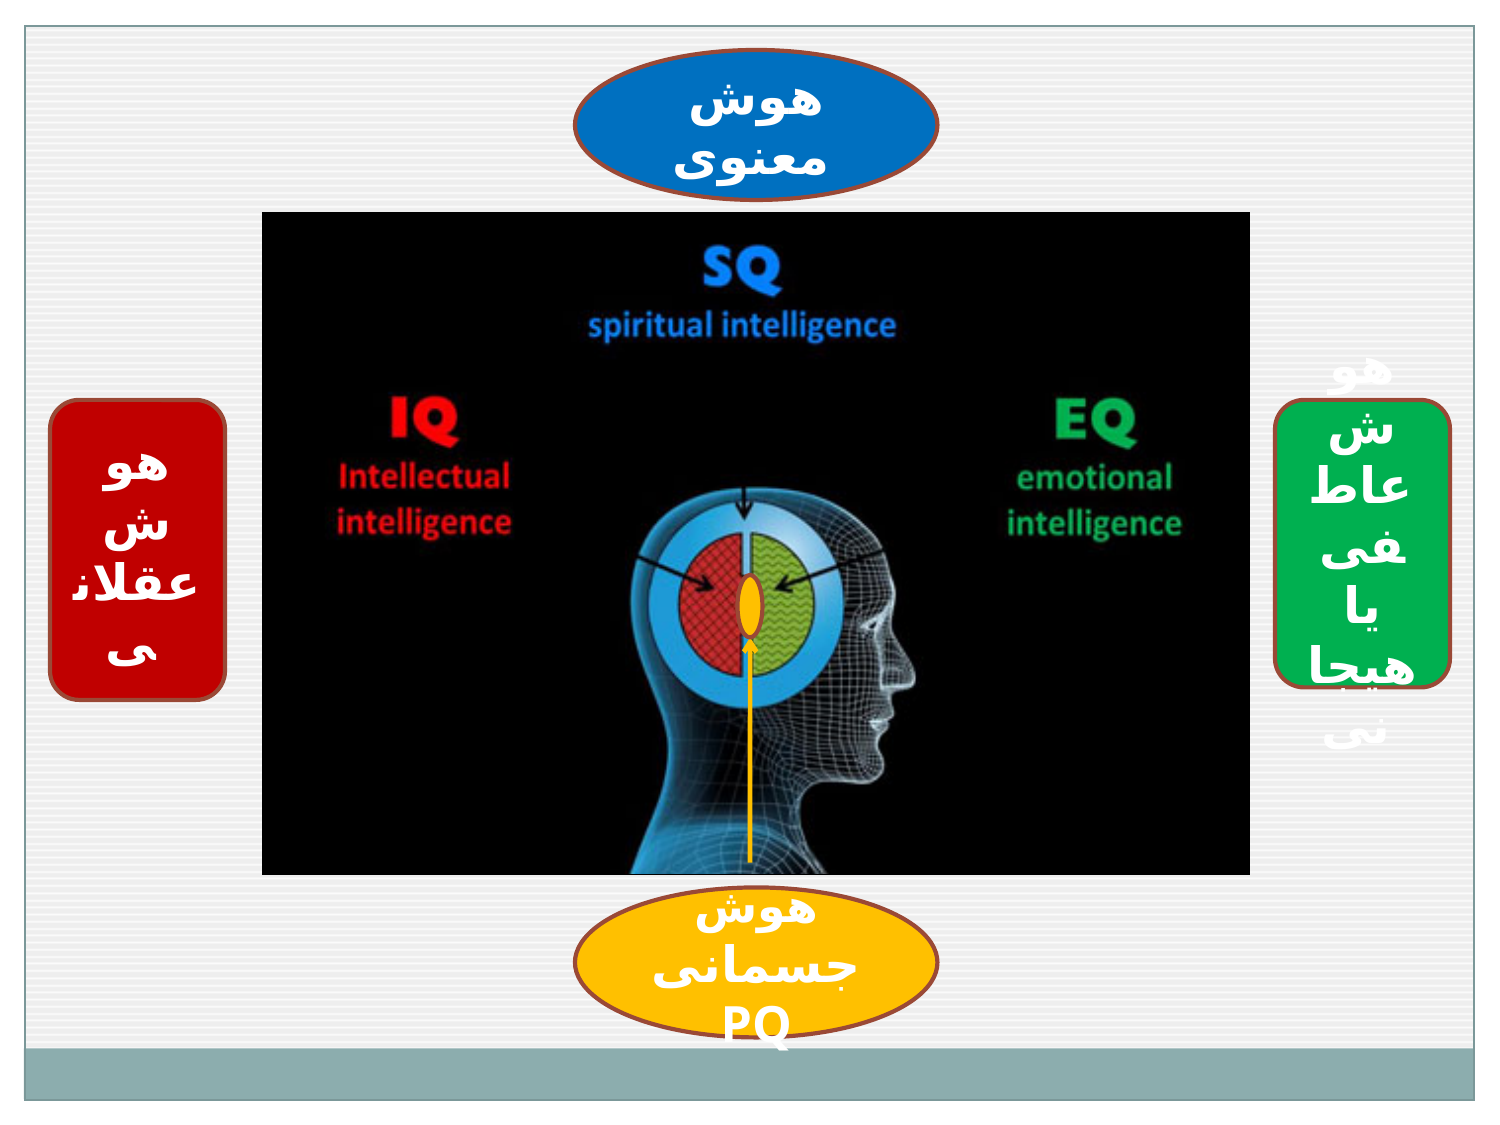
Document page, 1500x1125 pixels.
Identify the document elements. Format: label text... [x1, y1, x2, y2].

text_box هوش جسمانی PQ [572, 885, 940, 1040]
text_box هوش معنوی [572, 47, 940, 203]
text_box هوش عاطفی یا هیجانی [1272, 397, 1453, 690]
picture [262, 212, 1251, 876]
text_box هوش عقلانی [47, 397, 228, 703]
